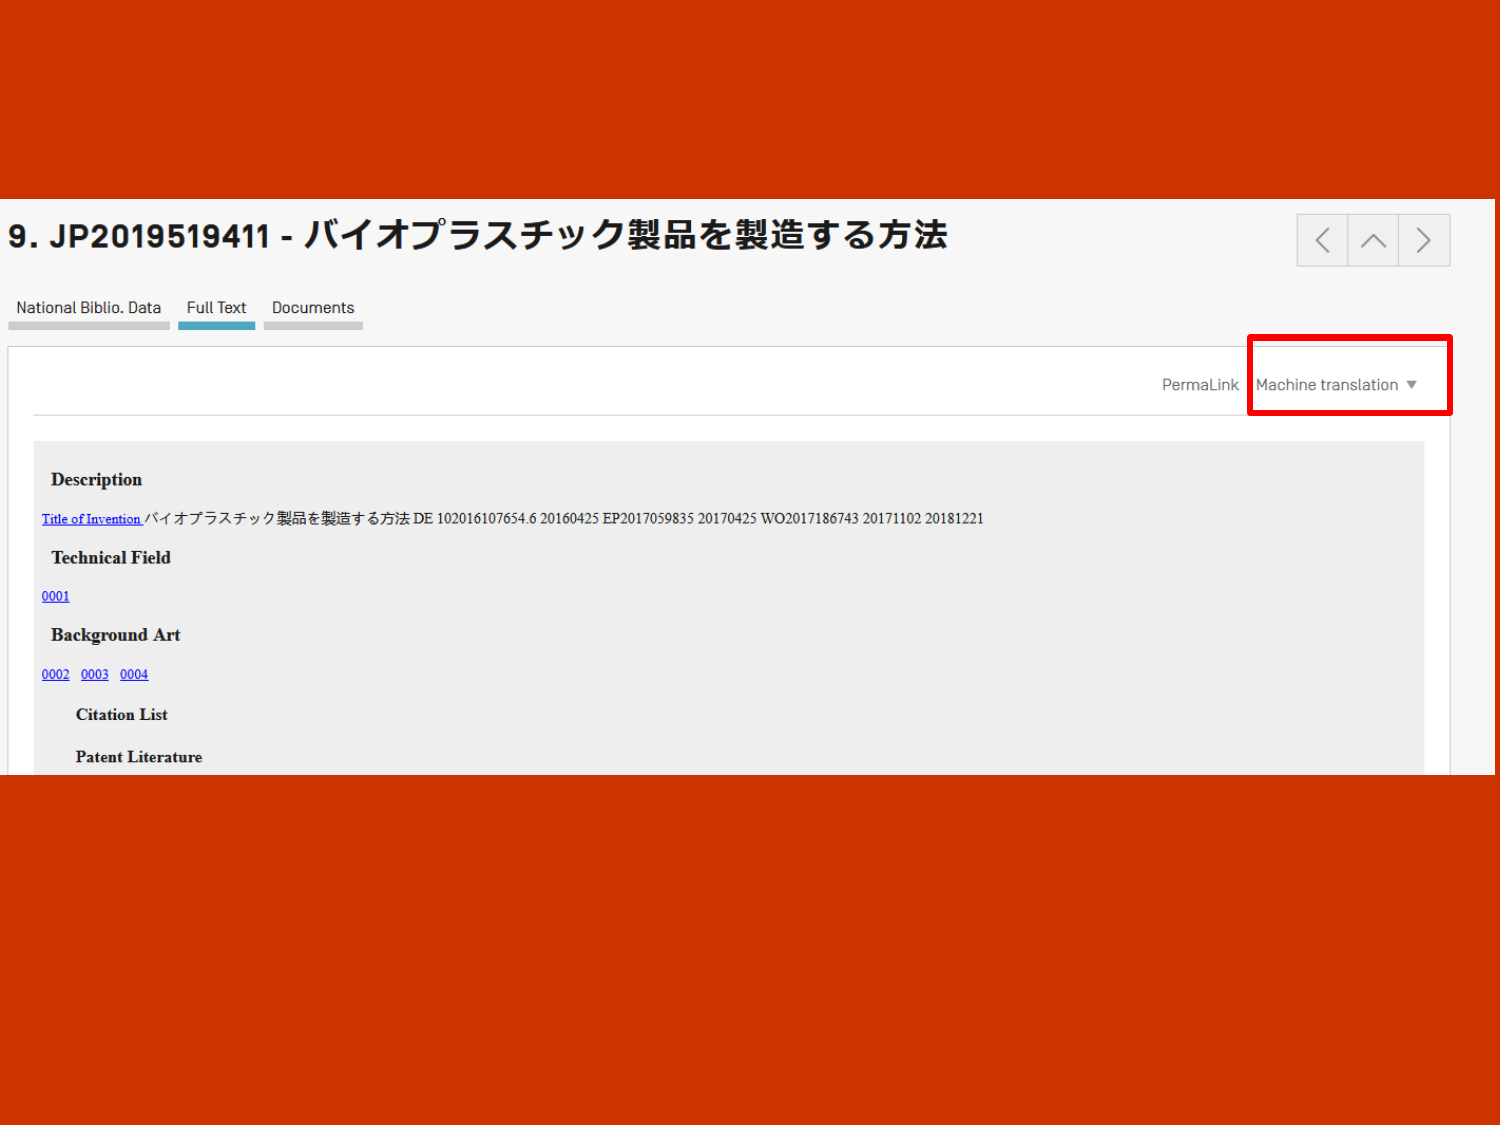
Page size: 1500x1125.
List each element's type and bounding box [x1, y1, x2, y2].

picture [0, 199, 1496, 776]
